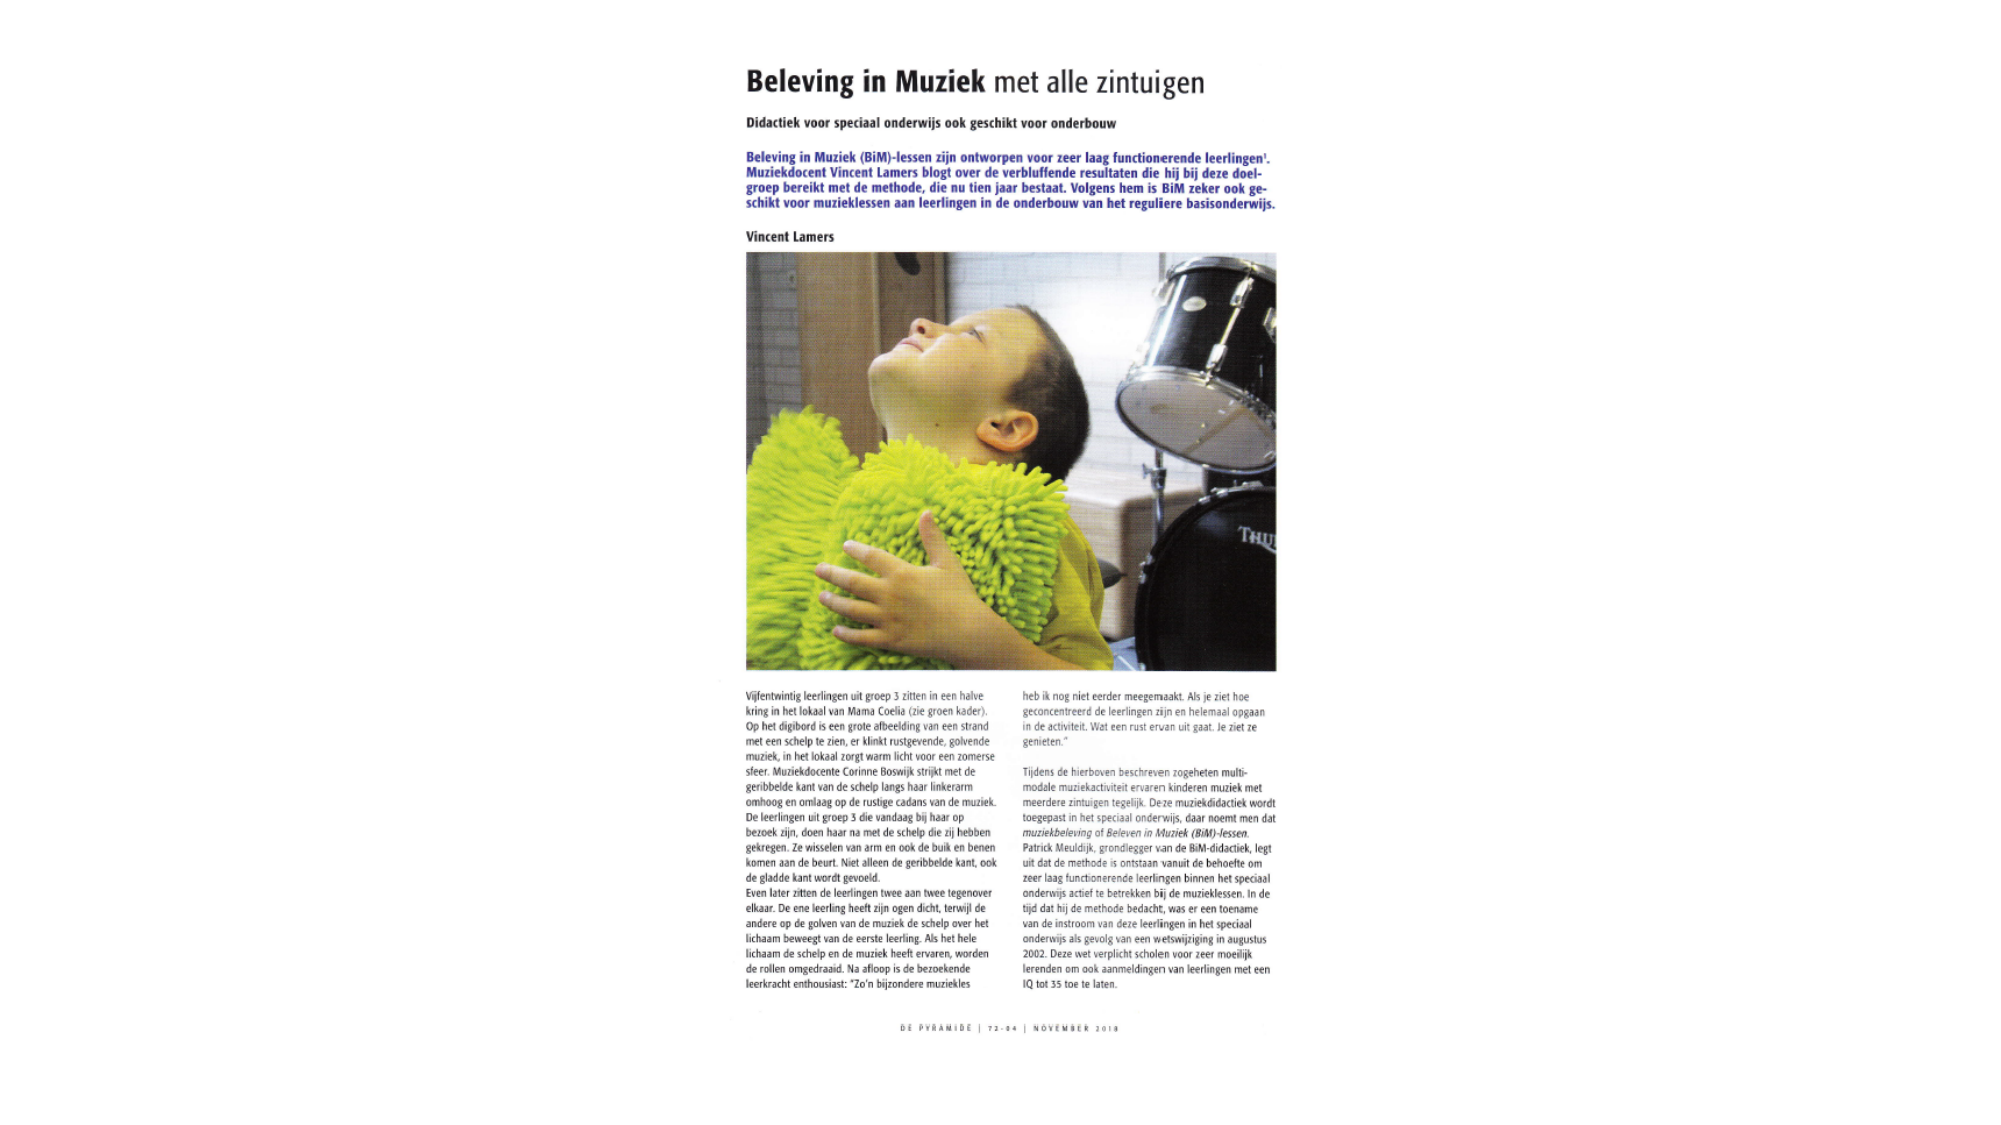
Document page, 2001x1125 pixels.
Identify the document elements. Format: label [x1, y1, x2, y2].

picture [716, 53, 1282, 1043]
